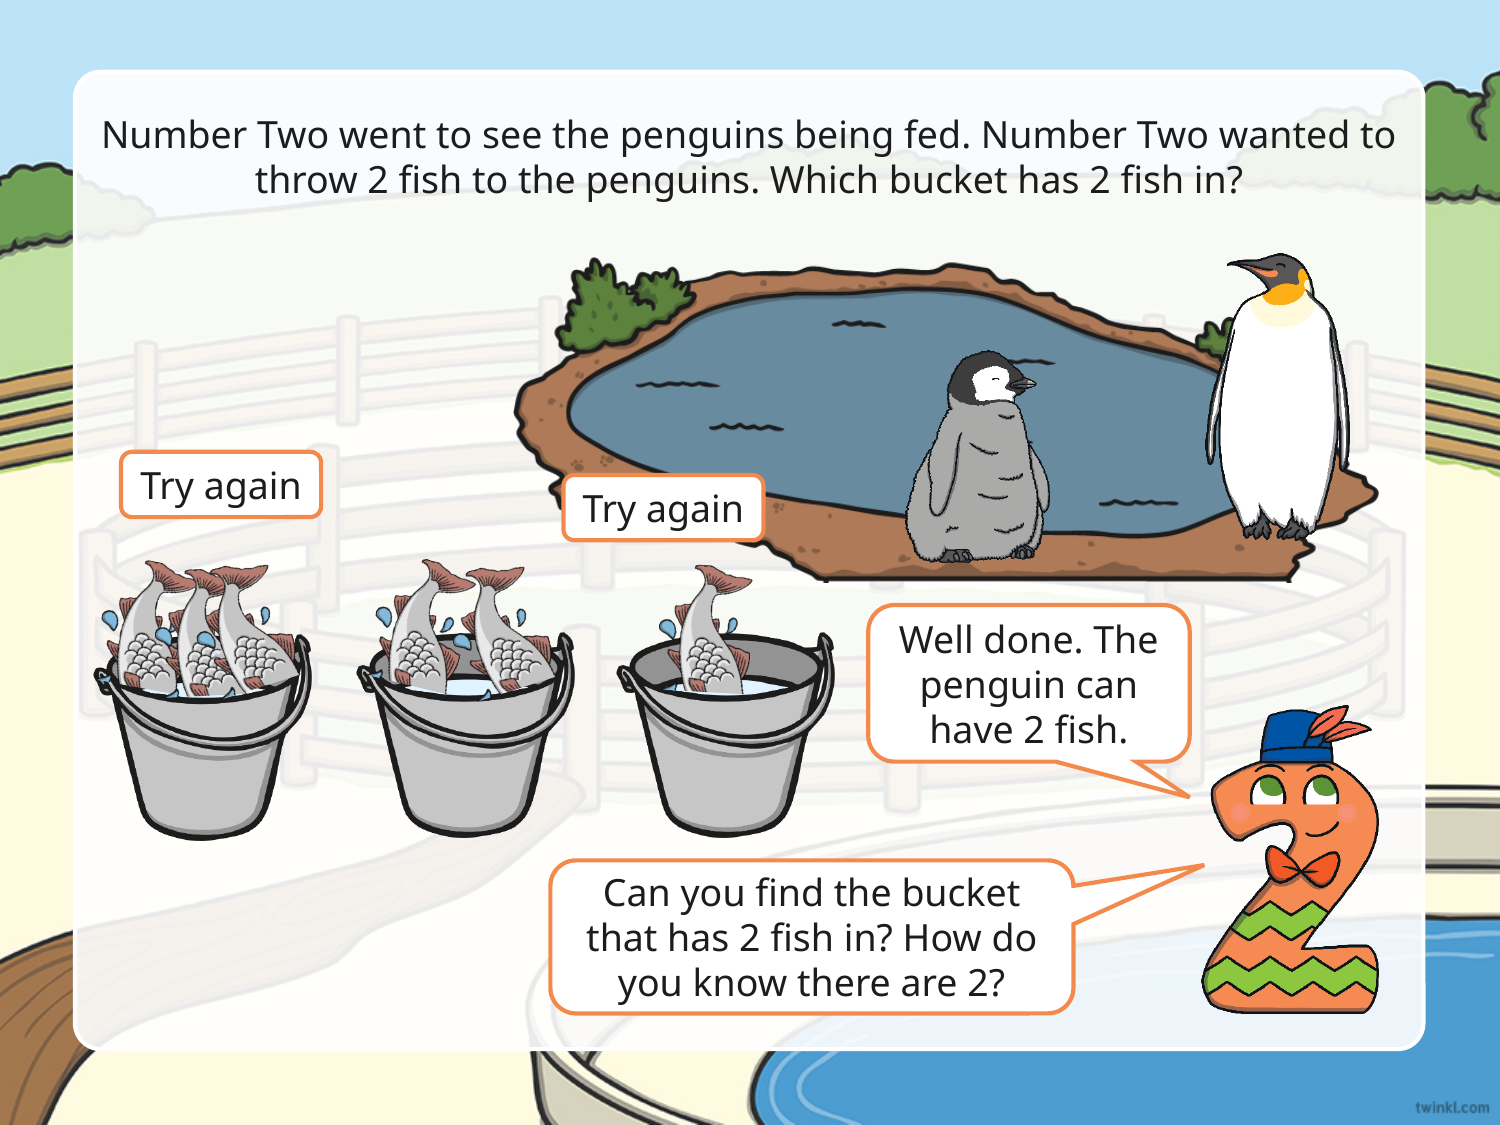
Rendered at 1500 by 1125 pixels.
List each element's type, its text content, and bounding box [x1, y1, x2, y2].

text_box Can you find the bucket that has 2 fish in? How do you know there are 2? [549, 859, 1200, 1015]
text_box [616, 565, 835, 838]
text_box Number Two went to see the penguins being fed. Number Two wanted to throw 2 fish to the penguins. Which bucket has 2 fish in? [93, 111, 1406, 202]
picture [0, 0, 1500, 1125]
text_box Try again [120, 450, 323, 519]
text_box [356, 559, 575, 838]
text_box Well done. The penguin can have 2 fish. [867, 603, 1191, 799]
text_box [93, 561, 312, 841]
